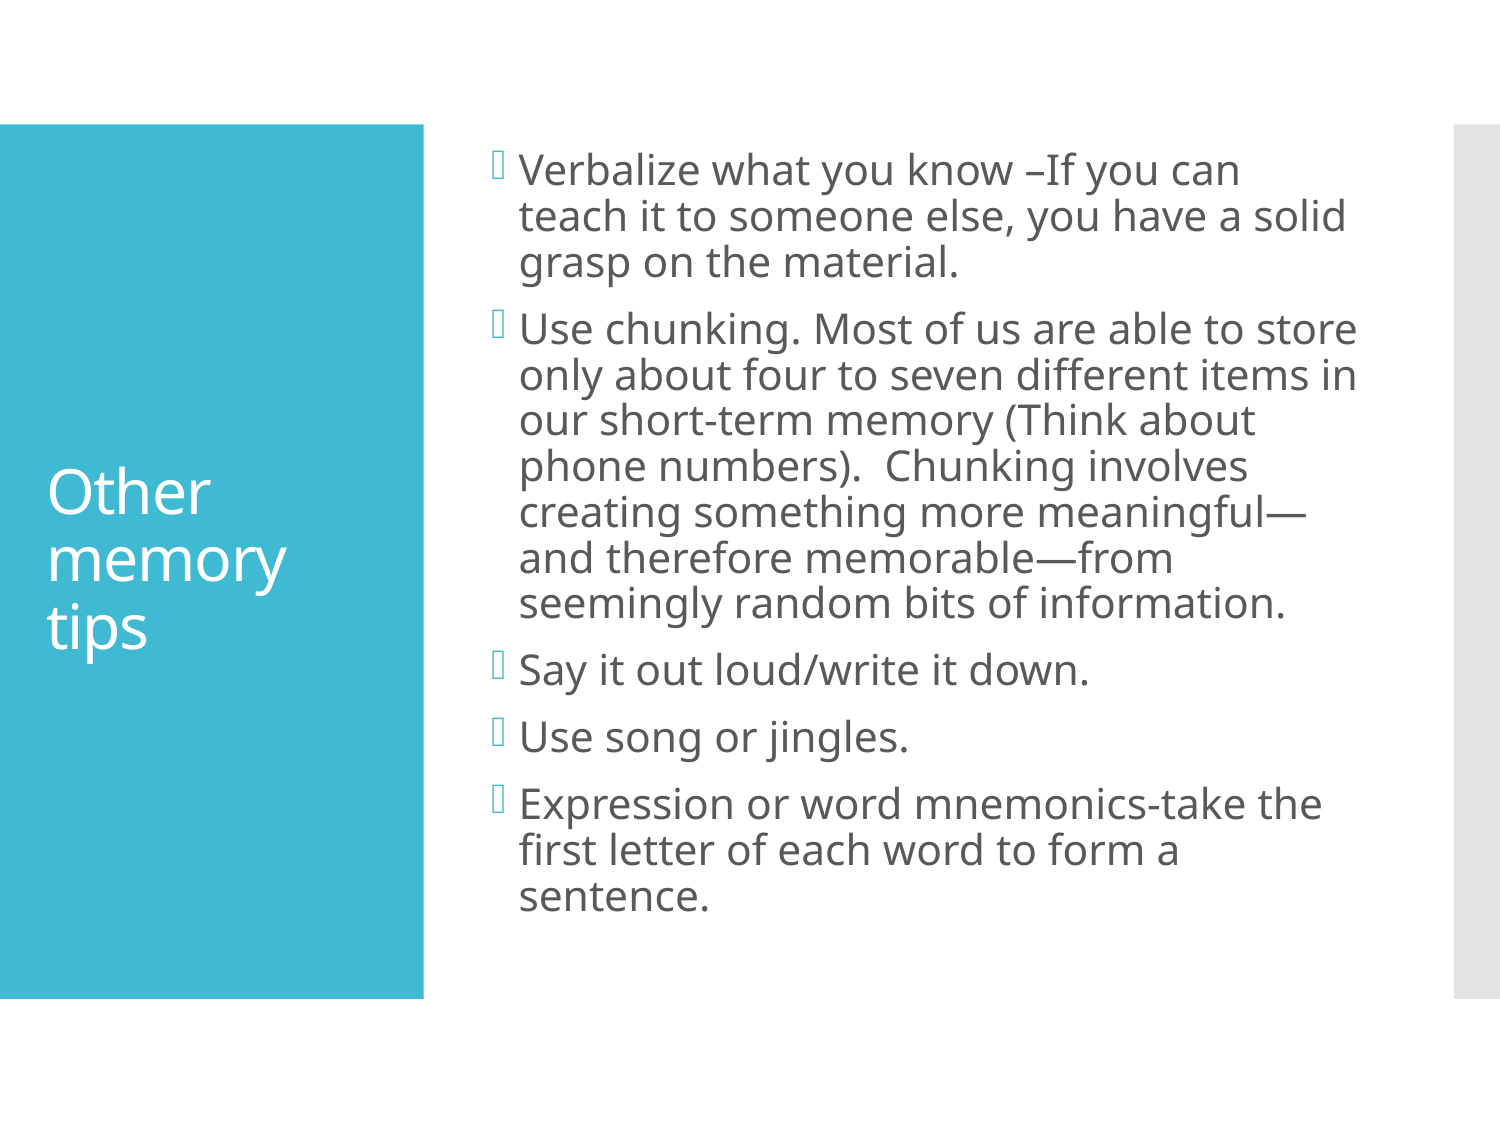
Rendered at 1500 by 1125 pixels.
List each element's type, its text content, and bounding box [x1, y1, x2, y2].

list Verbalize what you know –If you can teach it to someone else, you have a solid grasp on the material. Use chunking. Most of us are able to store only about four to seven different items in our short-term memory (Think about phone numbers). Chunking involves creating something more meaningful—and therefore memorable—from seemingly random bits of information. Say it out loud/write it down. Use song or jingles. Expression or word mnemonics-take the first letter of each word to form a sentence. [476, 141, 1376, 982]
title Other memory tips [31, 184, 394, 940]
